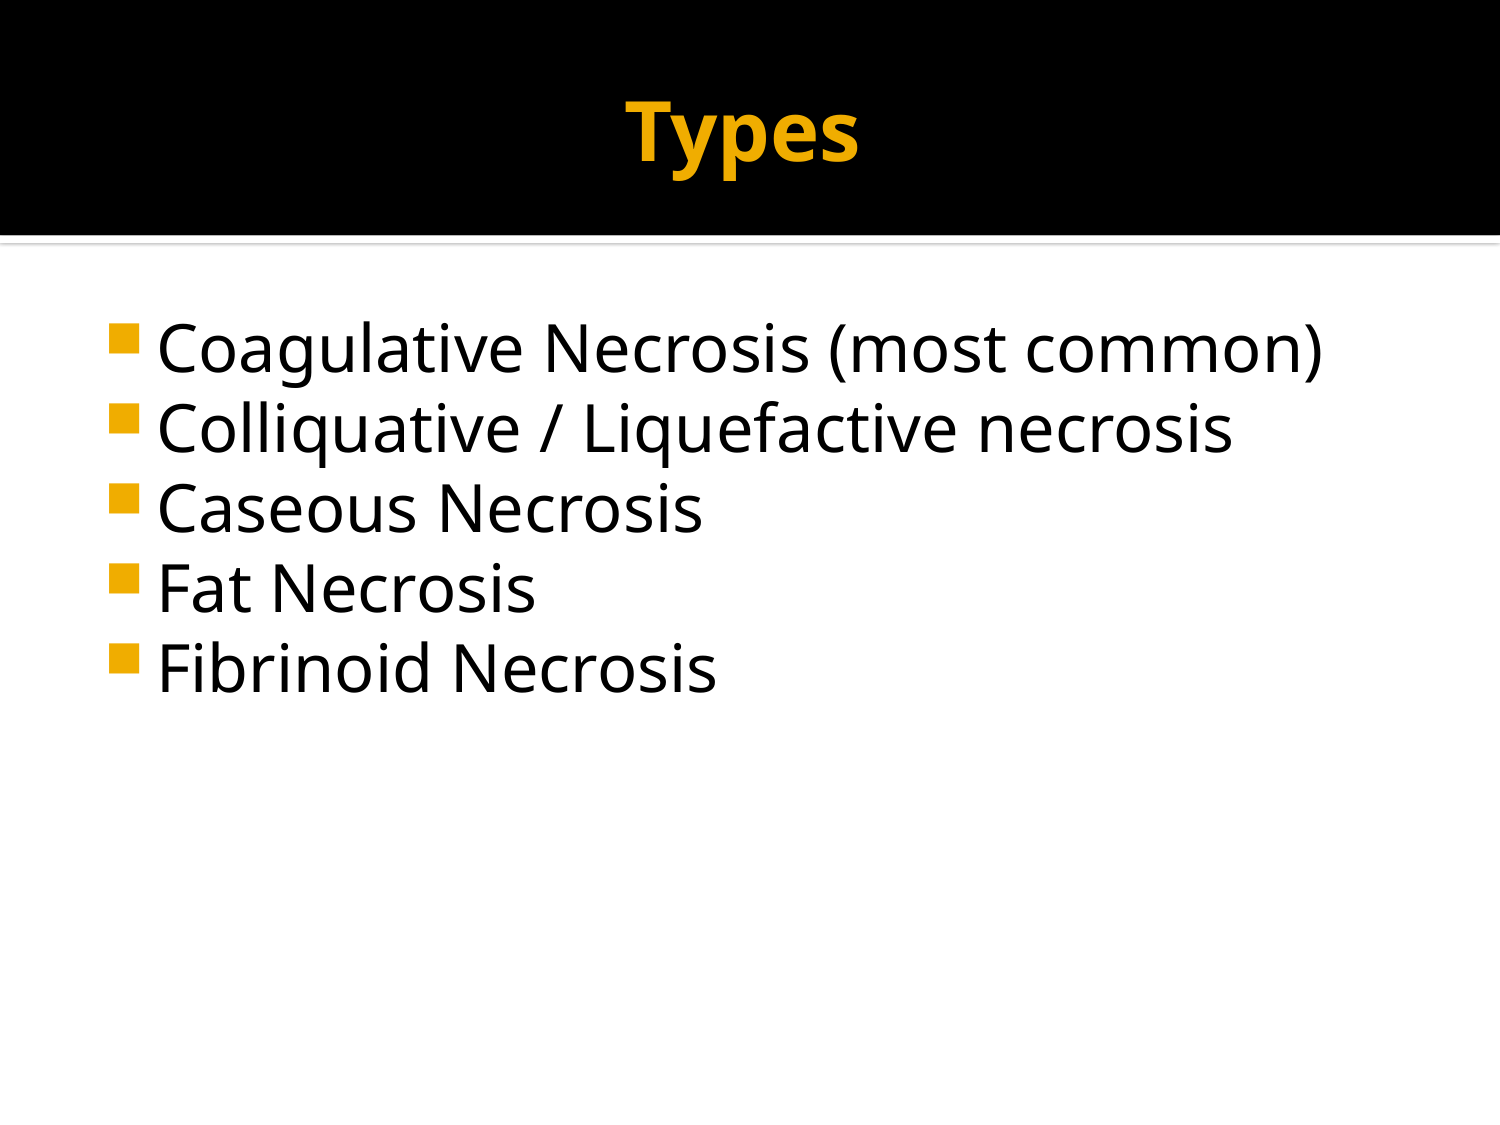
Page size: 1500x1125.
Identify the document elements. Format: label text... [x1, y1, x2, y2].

title Types [75, 25, 1425, 231]
list Coagulative Necrosis (most common) Colliquative / Liquefactive necrosis Caseous Necrosis Fat Necrosis Fibrinoid Necrosis [75, 291, 1425, 1050]
